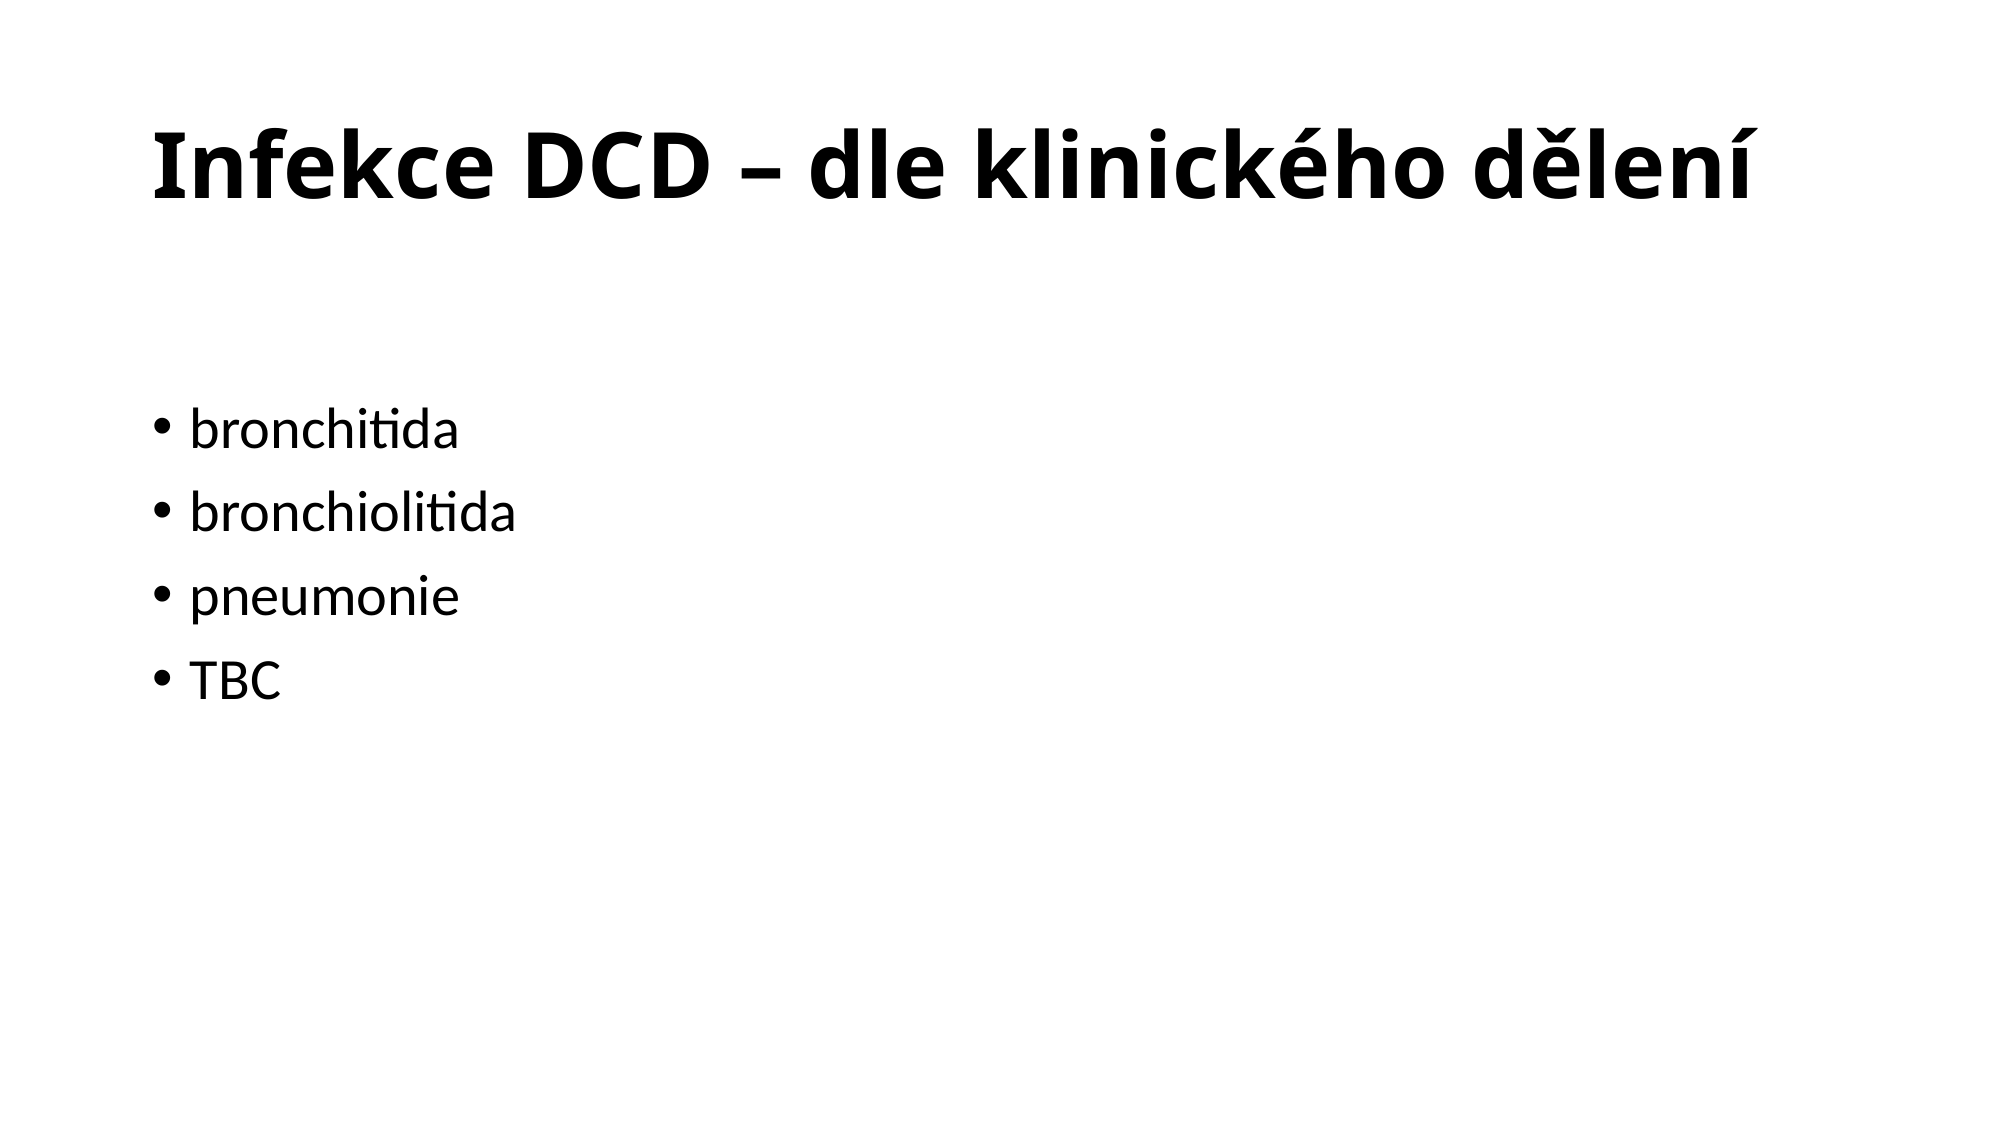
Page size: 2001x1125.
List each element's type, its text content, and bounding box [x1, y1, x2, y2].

title Infekce DCD – dle klinického dělení [137, 59, 1863, 278]
list bronchitida bronchiolitida pneumonie TBC [137, 299, 1863, 1014]
